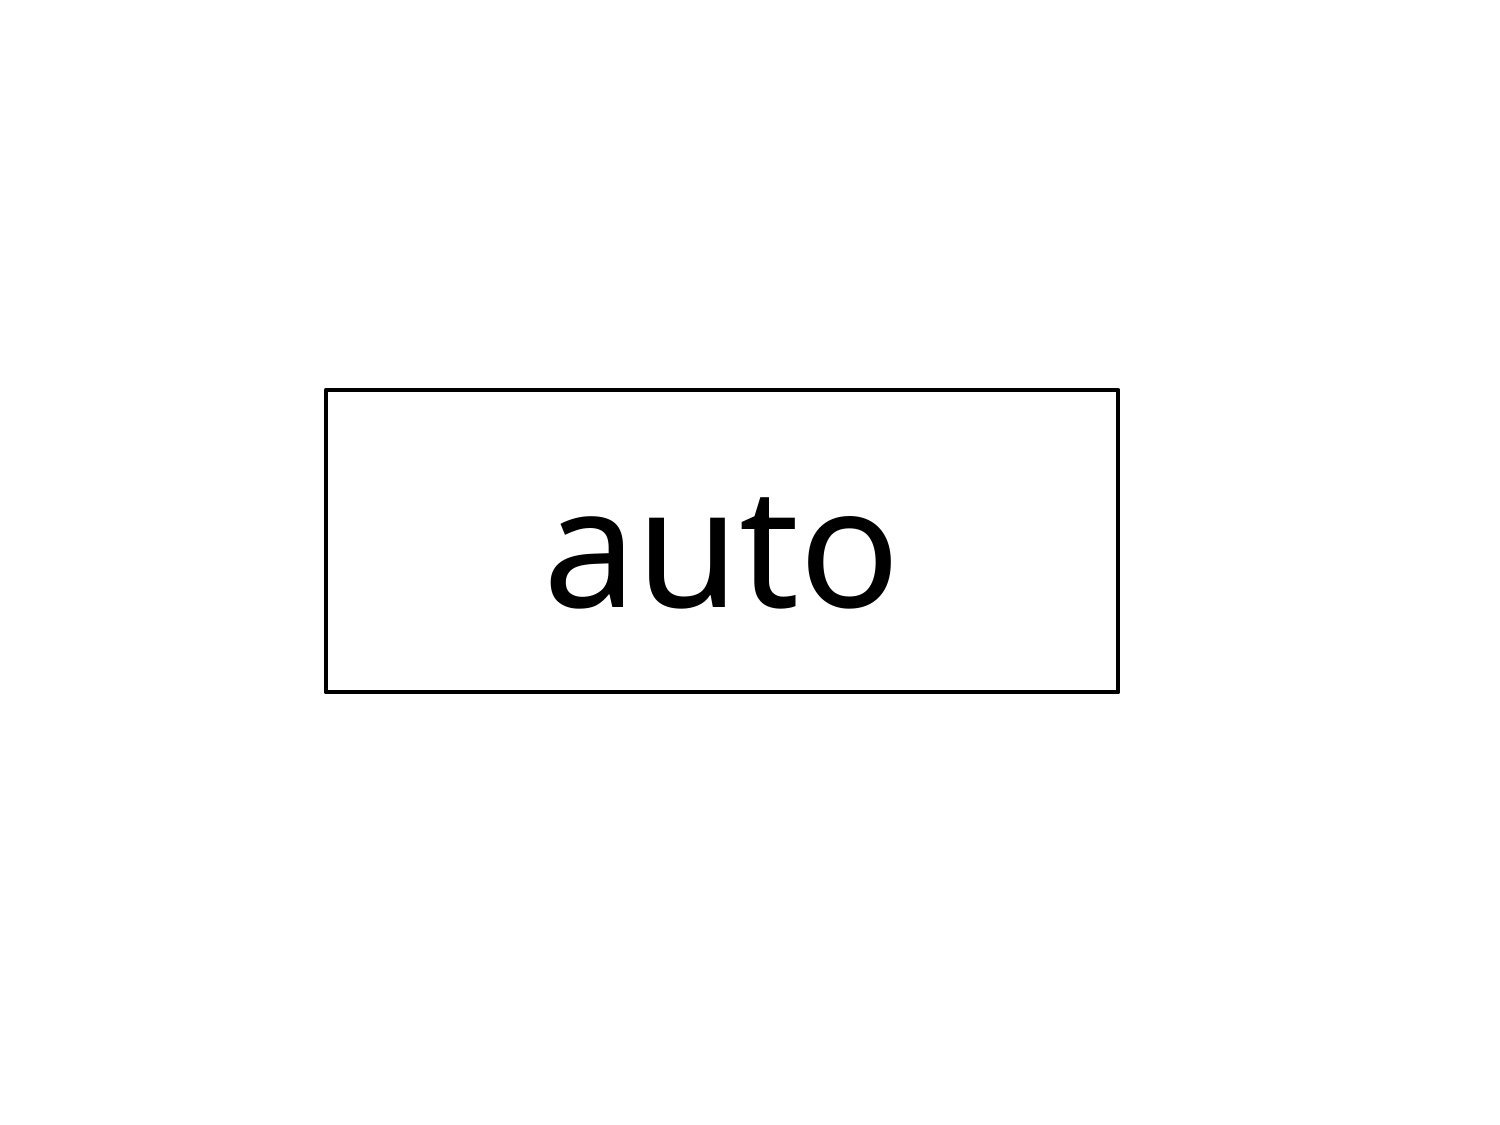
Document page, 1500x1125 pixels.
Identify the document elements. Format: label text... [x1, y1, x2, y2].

text_box auto [324, 388, 1120, 694]
